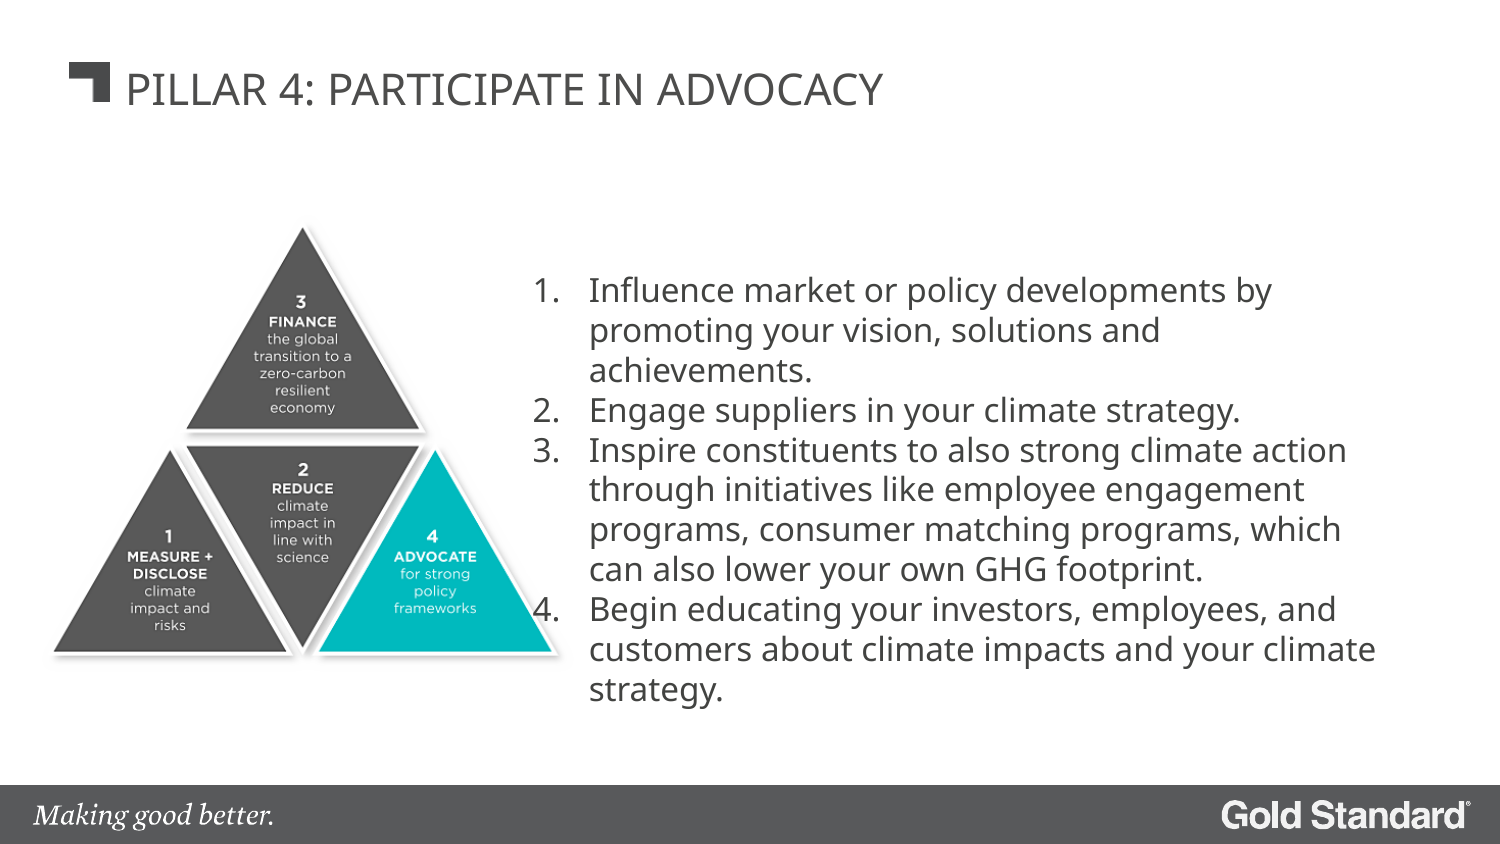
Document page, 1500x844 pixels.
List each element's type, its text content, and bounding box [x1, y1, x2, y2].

picture [39, 212, 577, 674]
picture [69, 62, 109, 102]
title PILLAR 4: PARTICIPATE IN ADVOCACY [109, 54, 1397, 122]
text_box Influence market or policy developments by promoting your vision, solutions and achievements. Engage suppliers in your climate strategy. Inspire constituents to also strong climate action through initiatives like employee engagement programs, consumer matching programs, which can also lower your own GHG footprint. Begin educating your investors, employees, and customers about climate impacts and your climate strategy. [517, 261, 1397, 716]
